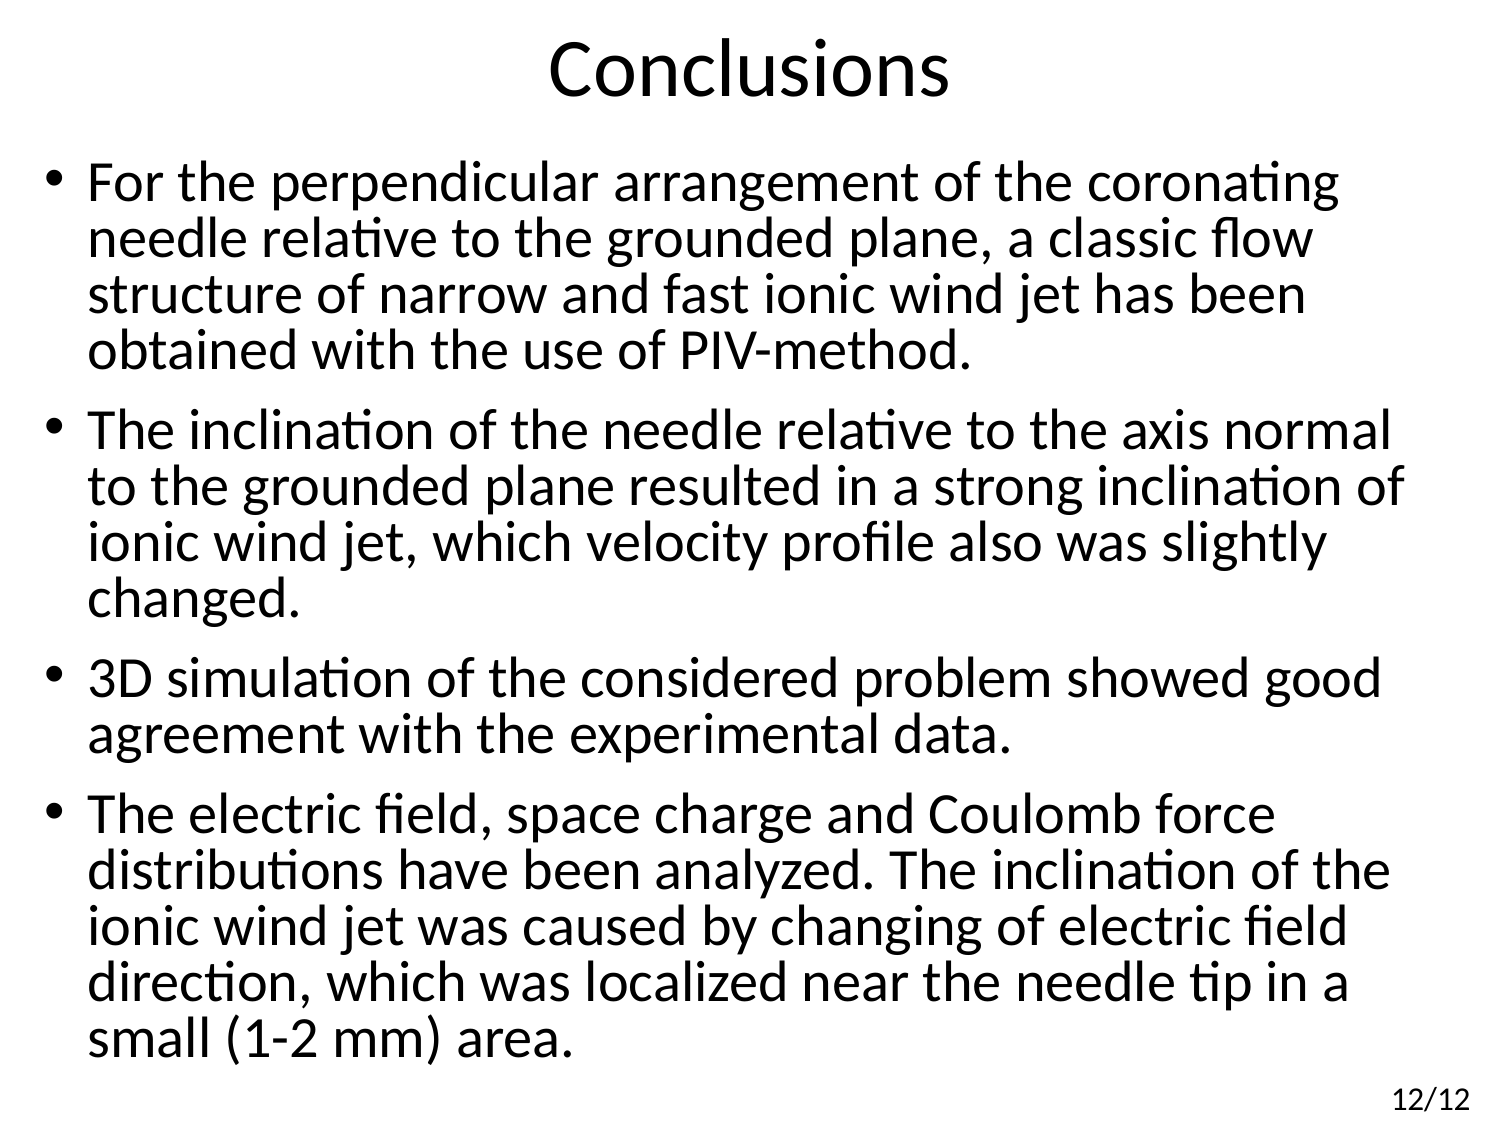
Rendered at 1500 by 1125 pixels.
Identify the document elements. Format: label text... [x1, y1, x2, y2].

text_box 12/12 [1376, 1069, 1500, 1125]
list For the perpendicular arrangement of the coronating needle relative to the grounded plane, a classic flow structure of narrow and fast ionic wind jet has been obtained with the use of PIV-method. The inclination of the needle relative to the axis normal to the grounded plane resulted in a strong inclination of ionic wind jet, which velocity profile also was slightly changed. 3D simulation of the considered problem showed good agreement with the experimental data. The electric field, space charge and Coulomb force distributions have been analyzed. The inclination of the ionic wind jet was caused by changing of electric field direction, which was localized near the needle tip in a small (1-2 mm) area. [29, 148, 1471, 1059]
title Conclusions [0, 0, 1500, 126]
